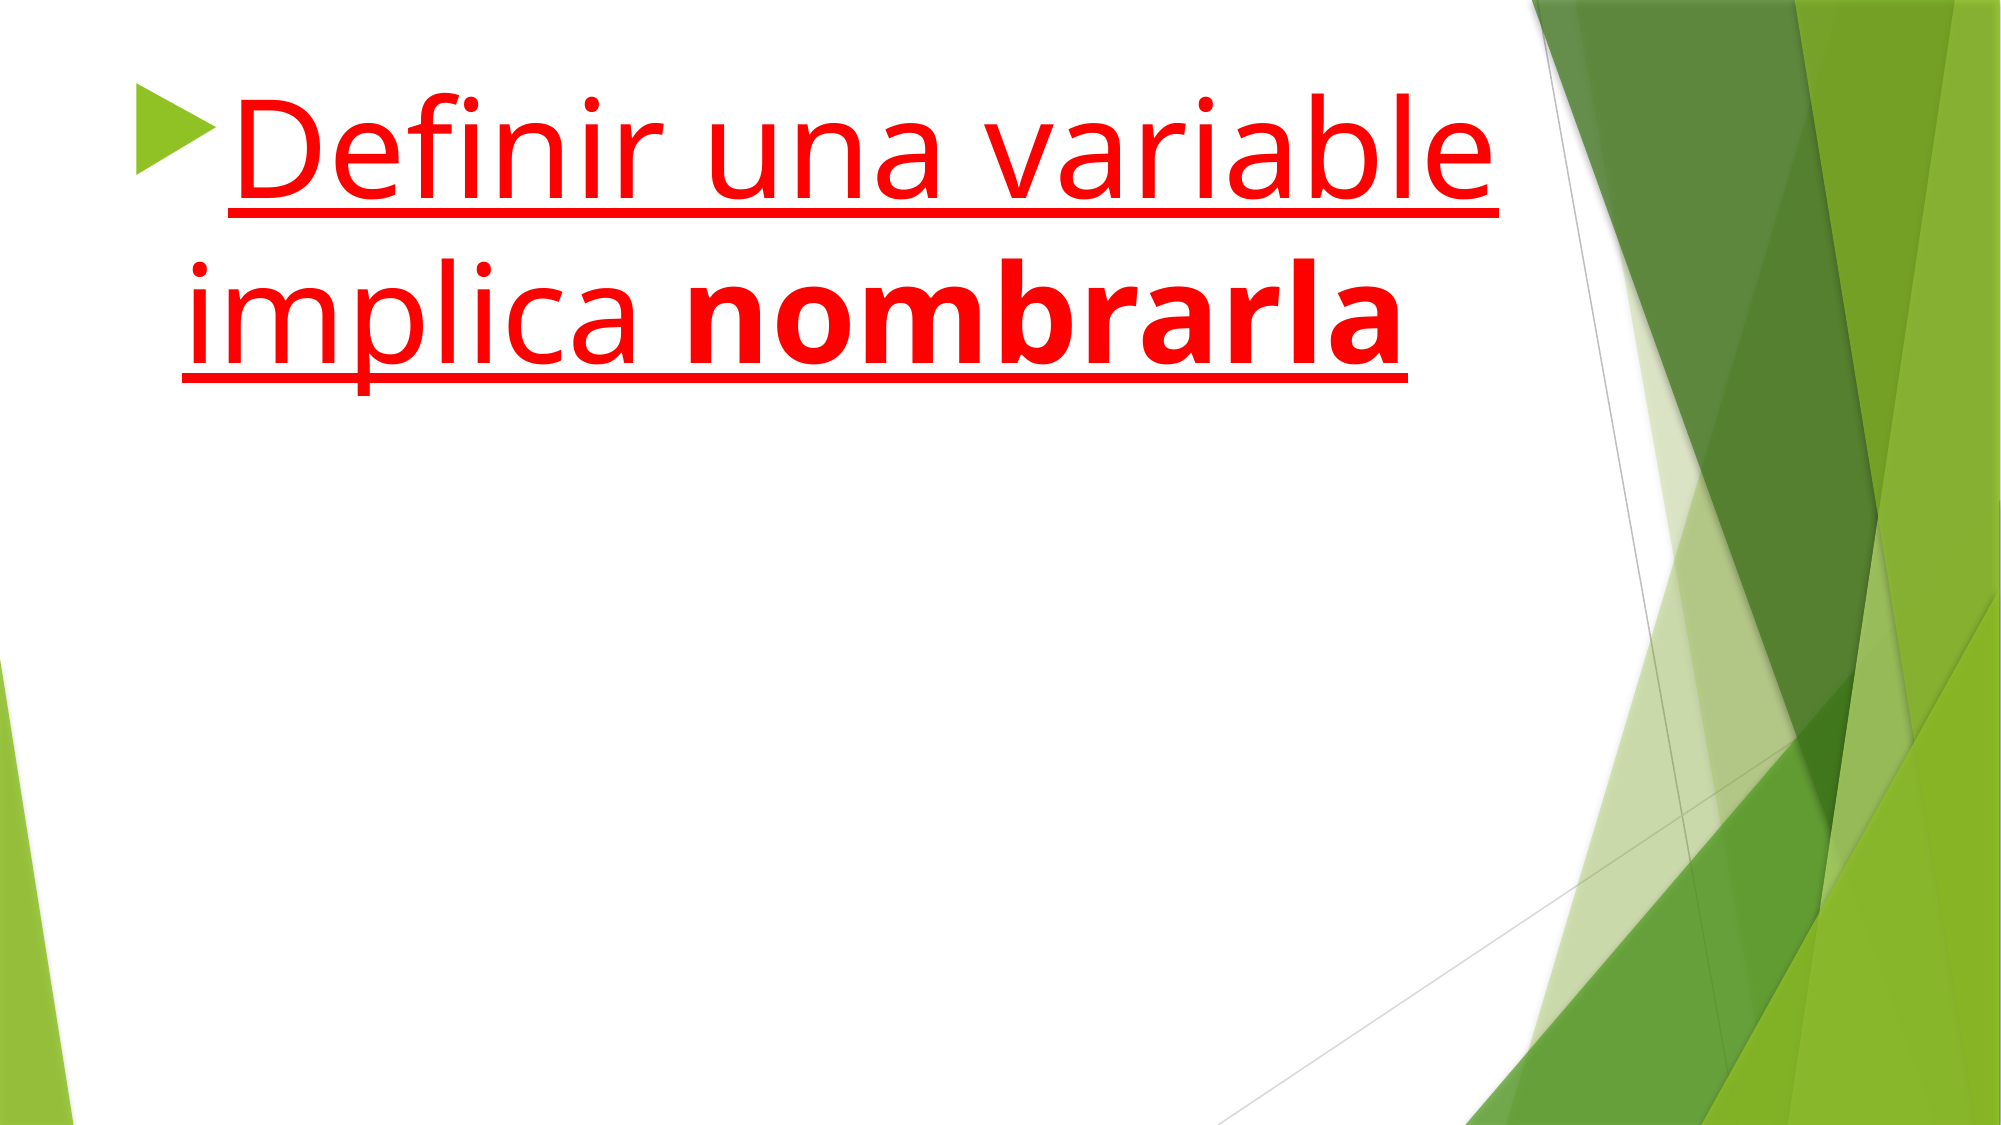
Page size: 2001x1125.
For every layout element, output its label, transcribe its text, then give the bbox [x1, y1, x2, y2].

list Definir una variable implica nombrarla [111, 53, 1522, 991]
